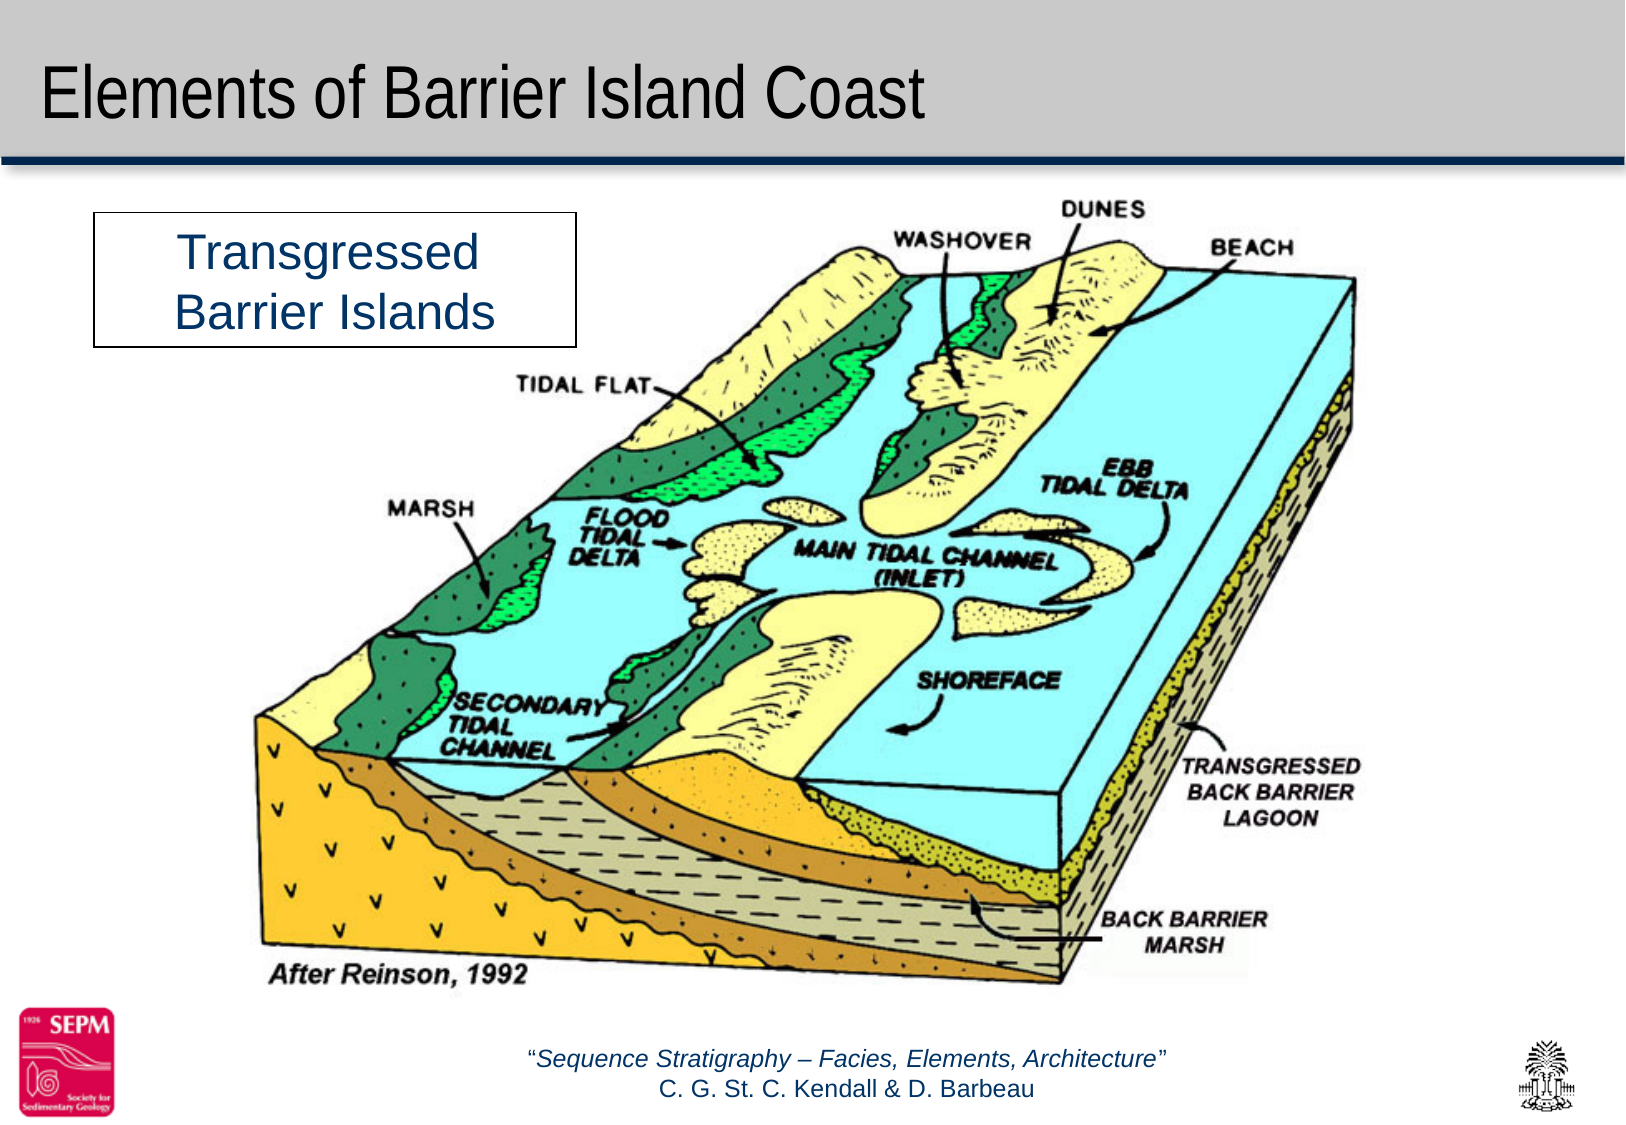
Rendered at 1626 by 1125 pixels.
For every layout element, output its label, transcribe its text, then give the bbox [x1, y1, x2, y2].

text_box Transgressed Barrier Islands [93, 212, 232, 348]
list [237, 187, 1401, 1015]
title Elements of Barrier Island Coast [25, 51, 1301, 137]
picture [15, 1005, 119, 1120]
picture [1505, 1034, 1589, 1120]
